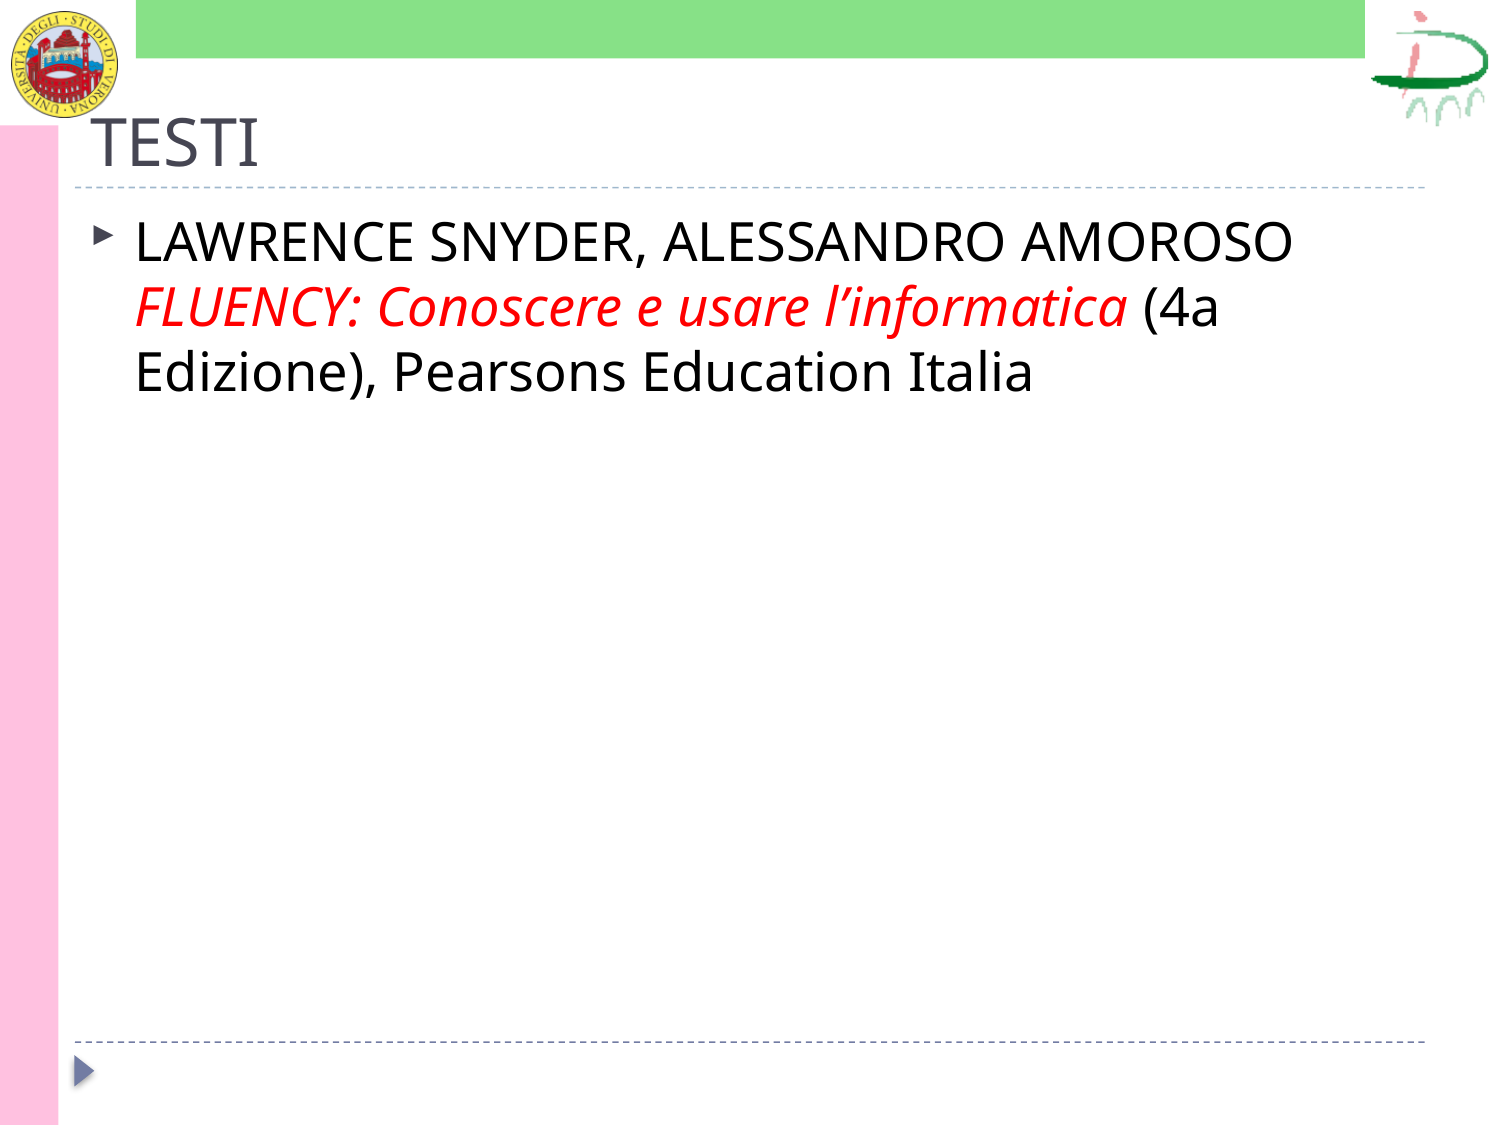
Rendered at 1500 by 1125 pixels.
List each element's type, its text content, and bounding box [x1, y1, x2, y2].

picture [1371, 11, 1489, 129]
picture [11, 11, 118, 118]
title TESTI [74, 81, 1426, 188]
list LAWRENCE SNYDER, ALESSANDRO AMOROSO FLUENCY: Conoscere e usare l’informatica (4a Edizione), Pearsons Education Italia [74, 199, 1426, 1011]
